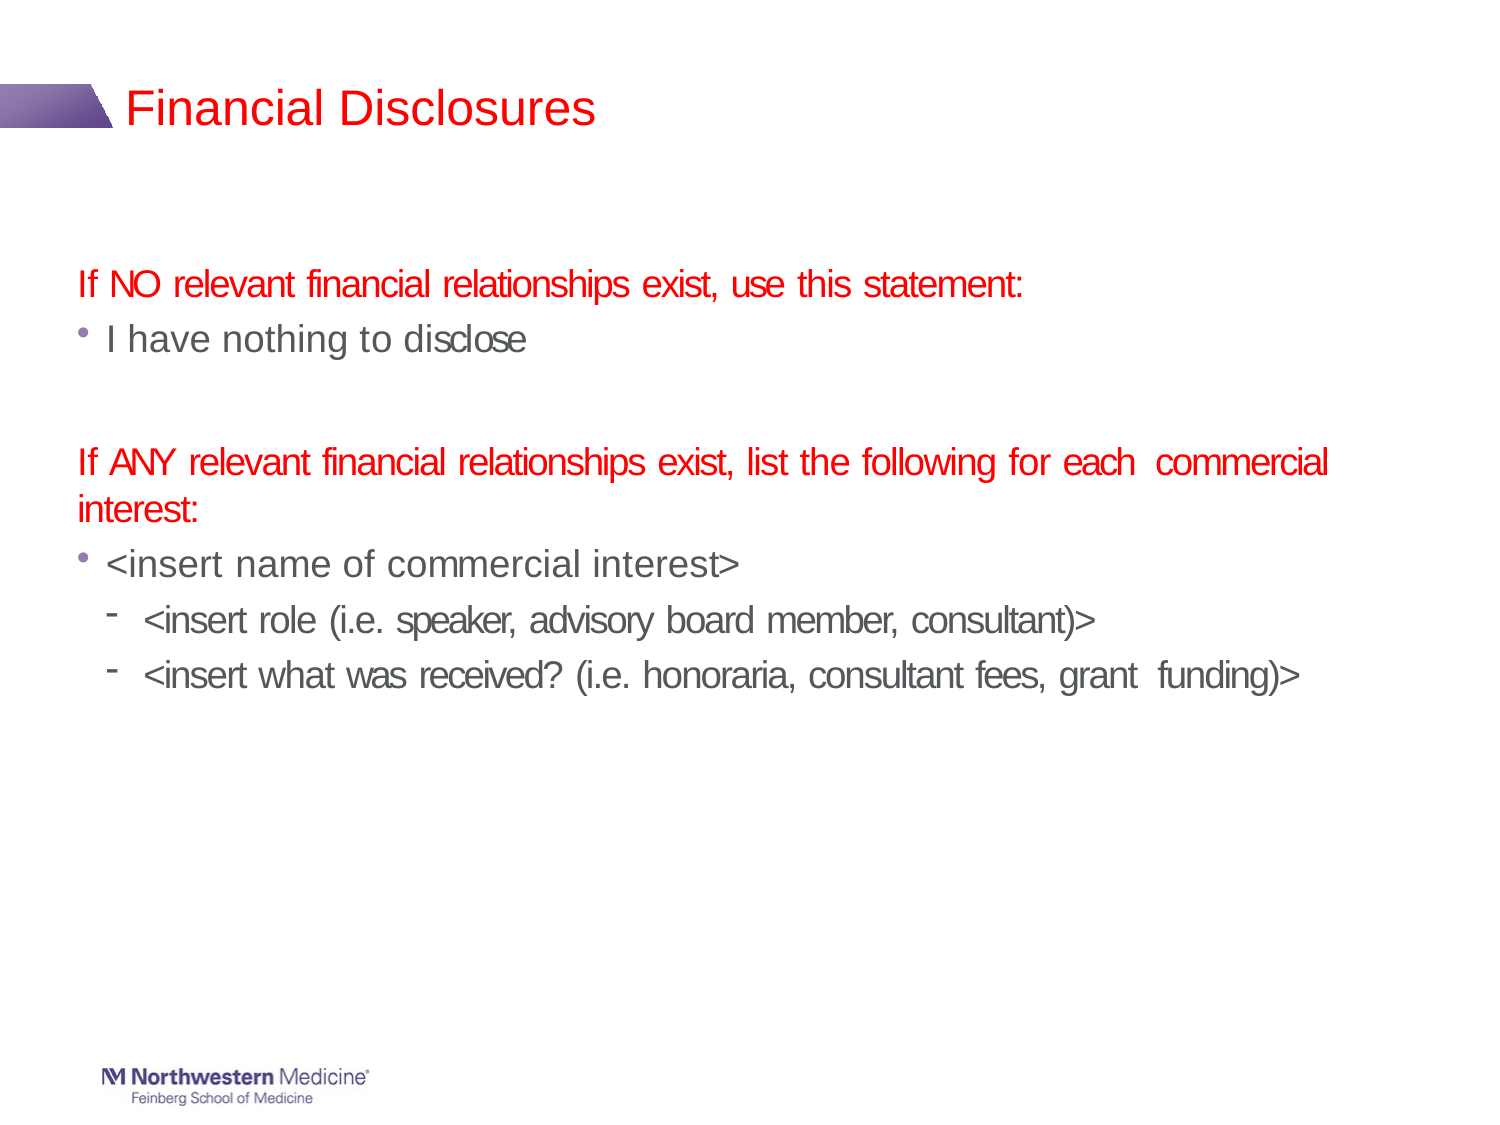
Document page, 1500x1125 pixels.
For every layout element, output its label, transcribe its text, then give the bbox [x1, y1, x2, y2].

list If NO relevant financial relationships exist, use this statement: I have nothing to disclose If ANY relevant financial relationships exist, list the following for each commercial interest: <insert name of commercial interest> <insert role (i.e. speaker, advisory board member, consultant)> <insert what was received? (i.e. honoraria, consultant fees, grant funding)> [75, 258, 1425, 742]
picture [0, 84, 113, 128]
picture [102, 1067, 370, 1106]
title Financial Disclosures [125, 75, 838, 136]
